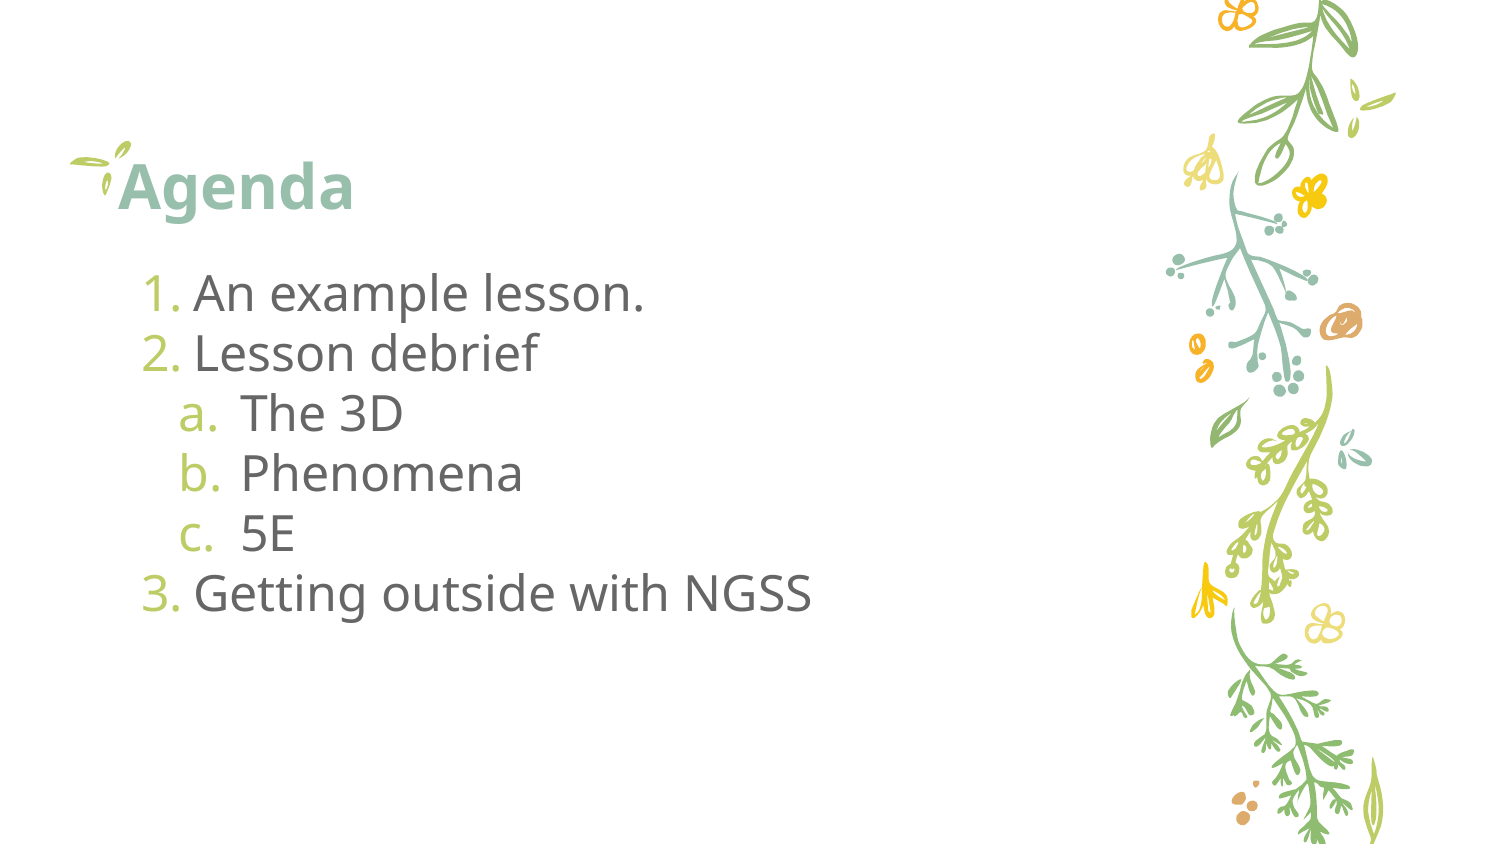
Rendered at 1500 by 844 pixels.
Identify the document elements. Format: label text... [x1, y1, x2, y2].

title Agenda [103, 96, 1089, 237]
list An example lesson. Lesson debrief The 3D Phenomena 5E Getting outside with NGSS [103, 246, 1089, 781]
